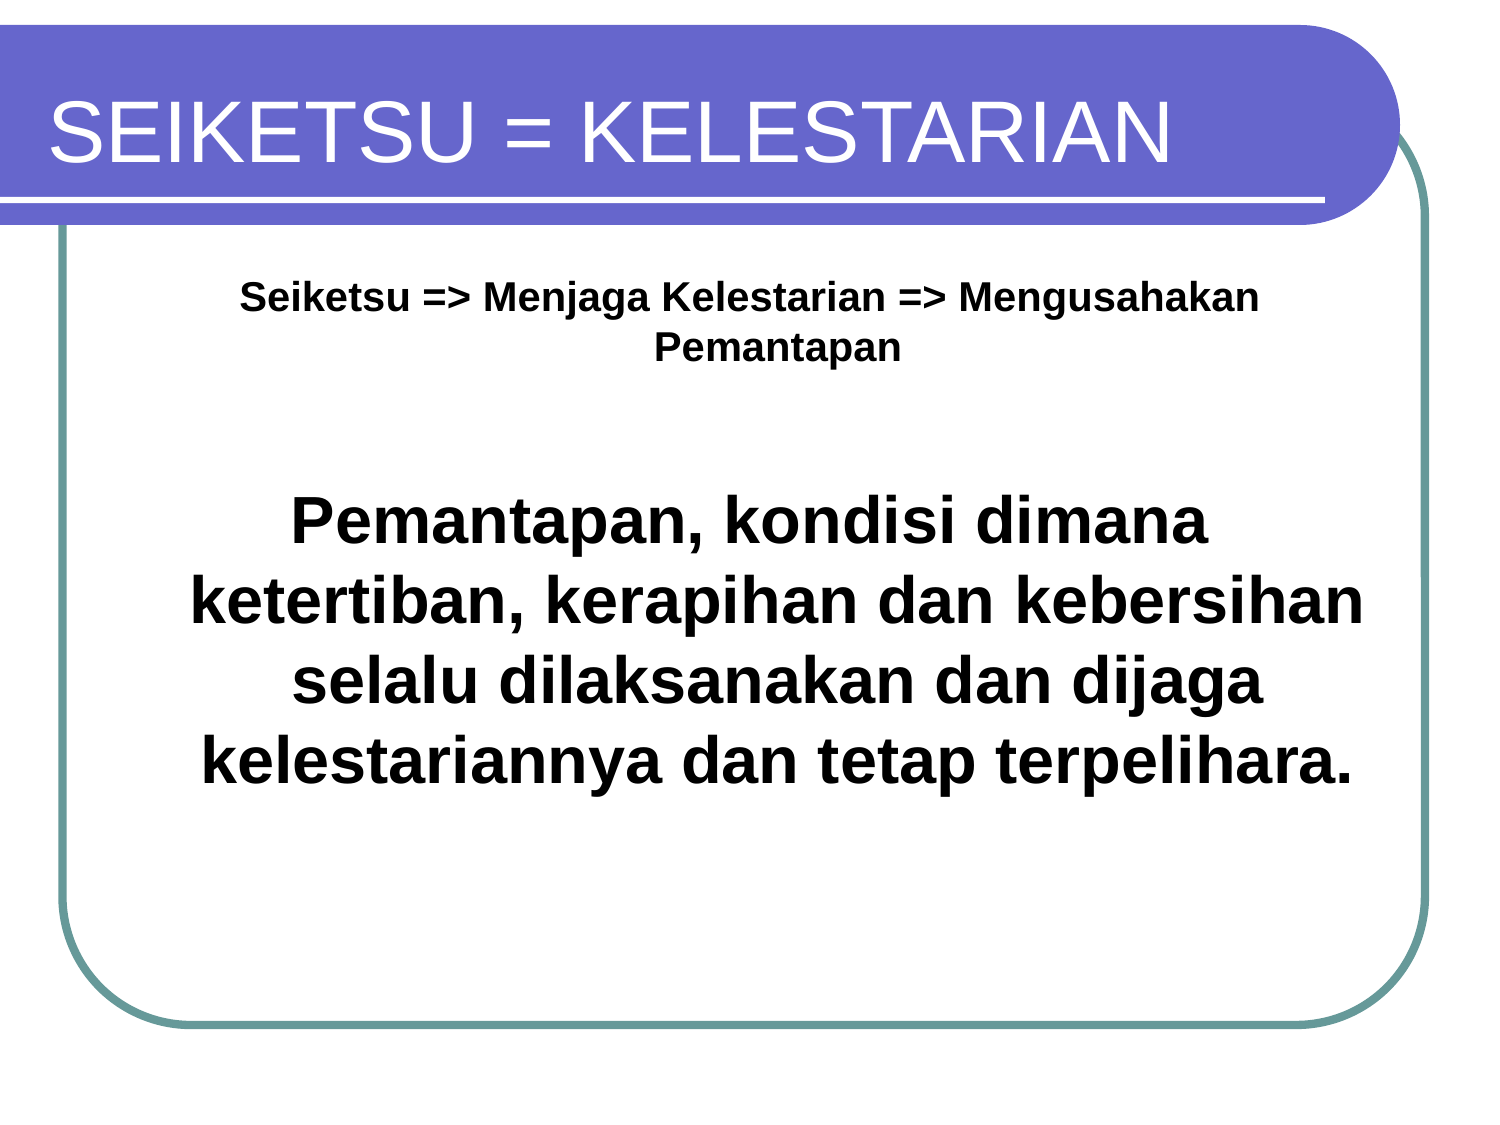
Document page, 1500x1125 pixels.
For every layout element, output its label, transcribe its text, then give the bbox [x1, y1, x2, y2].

list Seiketsu => Menjaga Kelestarian => Mengusahakan Pemantapan Pemantapan, kondisi dimana ketertiban, kerapihan dan kebersihan selalu dilaksanakan dan dijaga kelestariannya dan tetap terpelihara. [99, 262, 1401, 988]
title SEIKETSU = KELESTARIAN [31, 37, 1348, 188]
